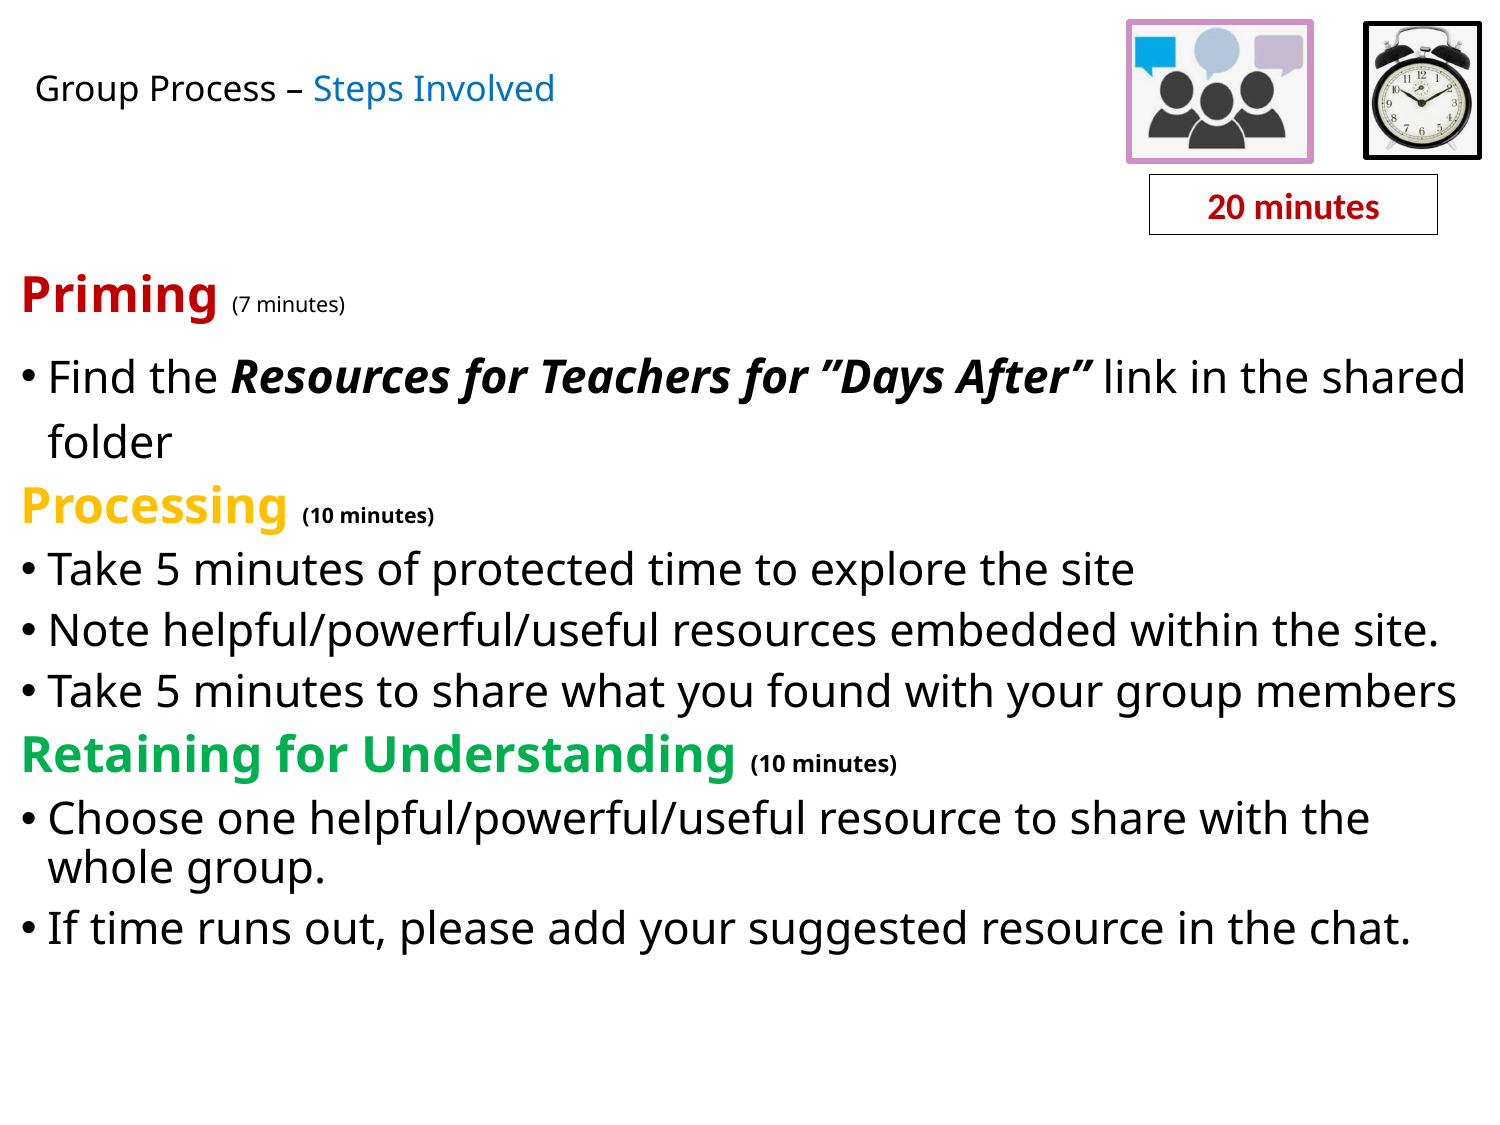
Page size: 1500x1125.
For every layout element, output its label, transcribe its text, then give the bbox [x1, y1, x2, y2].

picture [1368, 25, 1477, 155]
title Group Process – Steps Involved [19, 63, 1126, 117]
picture [1131, 25, 1308, 158]
list Priming (7 minutes) Find the Resources for Teachers for ”Days After” link in the shared folder Processing (10 minutes) Take 5 minutes of protected time to explore the site Note helpful/powerful/useful resources embedded within the site. Take 5 minutes to share what you found with your group members Retaining for Understanding (10 minutes) Choose one helpful/powerful/useful resource to share with the whole group. If time runs out, please add your suggested resource in the chat. [5, 261, 1500, 966]
text_box 20 minutes [1149, 174, 1438, 235]
